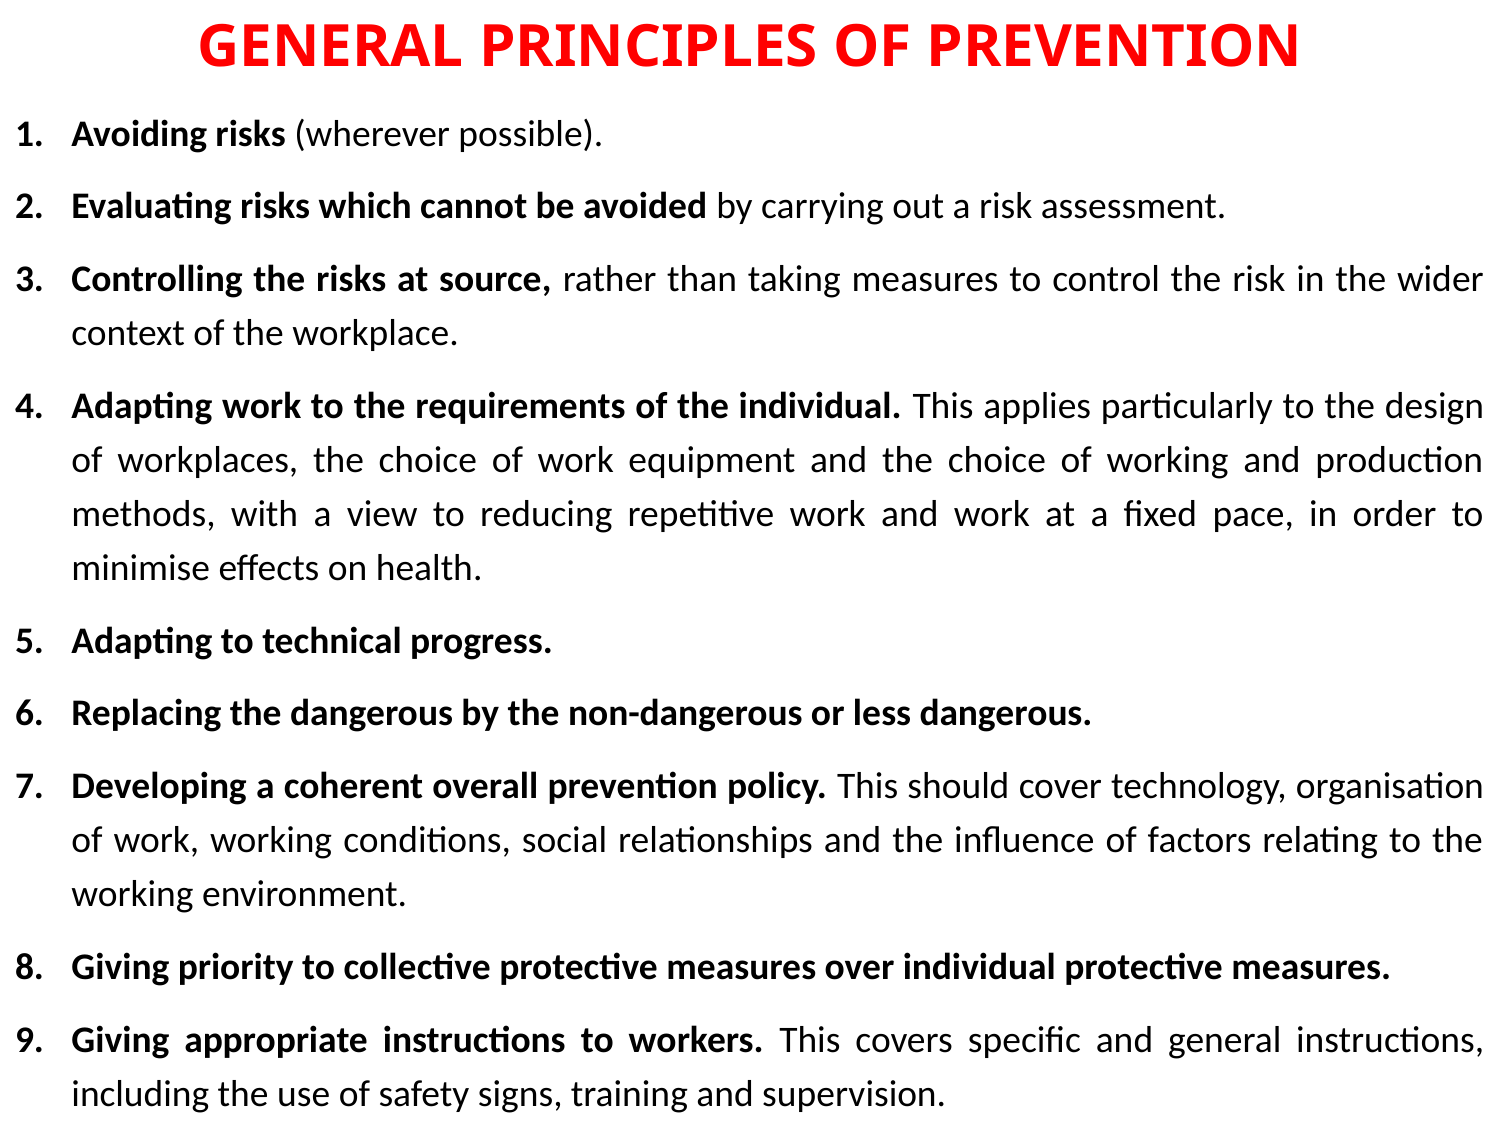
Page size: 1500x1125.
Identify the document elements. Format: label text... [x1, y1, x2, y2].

list Avoiding risks (wherever possible). Evaluating risks which cannot be avoided by carrying out a risk assessment. Controlling the risks at source, rather than taking measures to control the risk in the wider context of the workplace. Adapting work to the requirements of the individual. This applies particularly to the design of workplaces, the choice of work equipment and the choice of working and production methods, with a view to reducing repetitive work and work at a fixed pace, in order to minimise effects on health. Adapting to technical progress. Replacing the dangerous by the non-dangerous or less dangerous. Developing a coherent overall prevention policy. This should cover technology, organisation of work, working conditions, social relationships and the influence of factors relating to the working environment. Giving priority to collective protective measures over individual protective measures. Giving appropriate instructions to workers. This covers specific and general instructions, including the use of safety signs, training and supervision. [0, 91, 1500, 1122]
title GENERAL PRINCIPLES OF PREVENTION [103, 3, 1397, 91]
